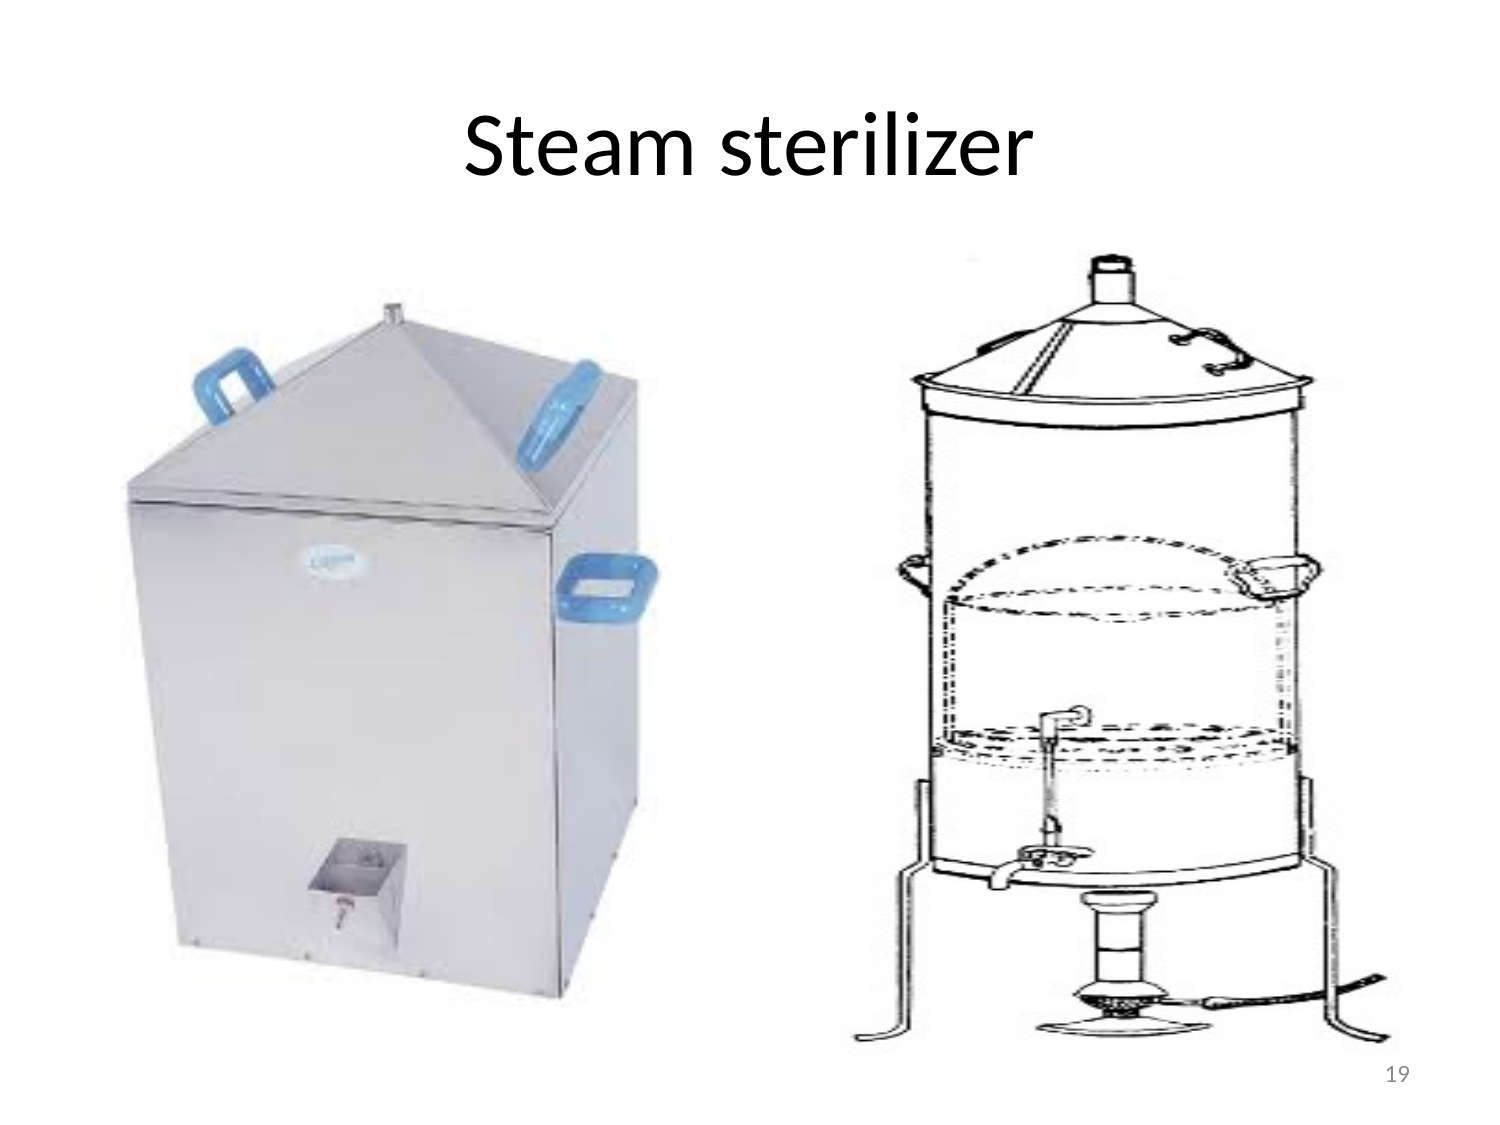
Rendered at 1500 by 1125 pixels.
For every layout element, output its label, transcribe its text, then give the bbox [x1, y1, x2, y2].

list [99, 287, 676, 1029]
slide_number 19 [1074, 1065, 1425, 1103]
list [812, 249, 1426, 1058]
title Steam sterilizer [75, 45, 1425, 233]
